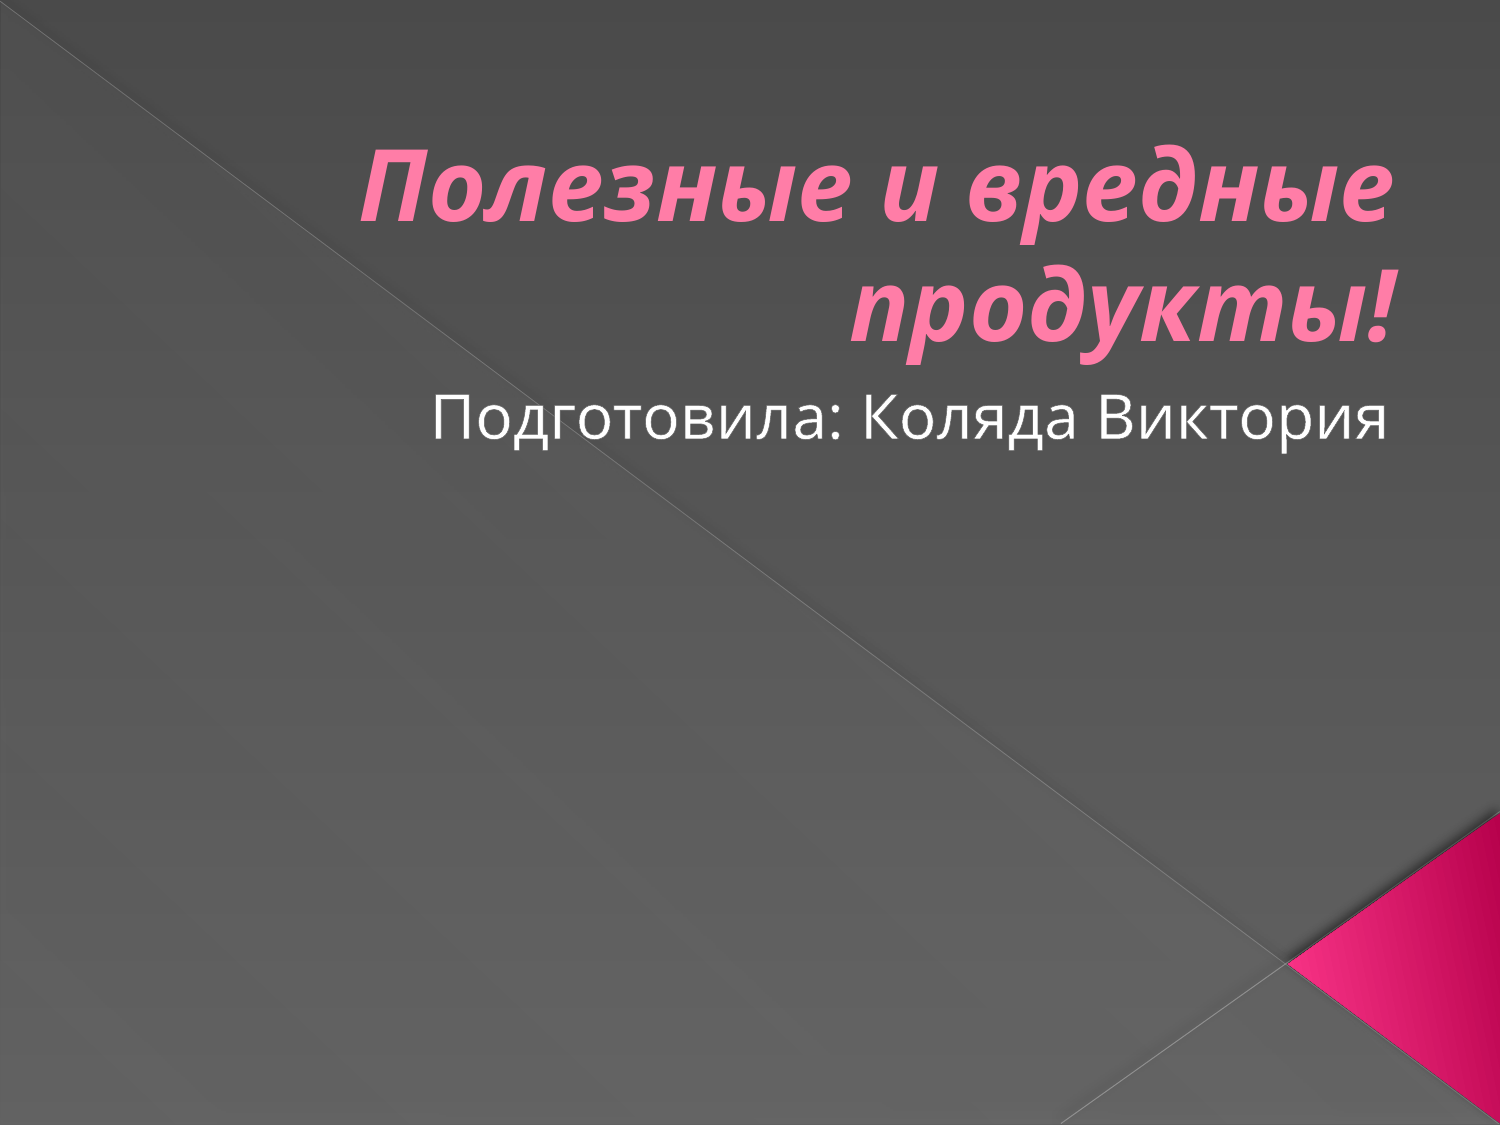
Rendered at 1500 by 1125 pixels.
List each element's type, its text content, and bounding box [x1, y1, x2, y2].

subtitle Подготовила: Коляда Виктория [88, 369, 1412, 657]
title Полезные и вредные продукты! [88, 127, 1412, 369]
